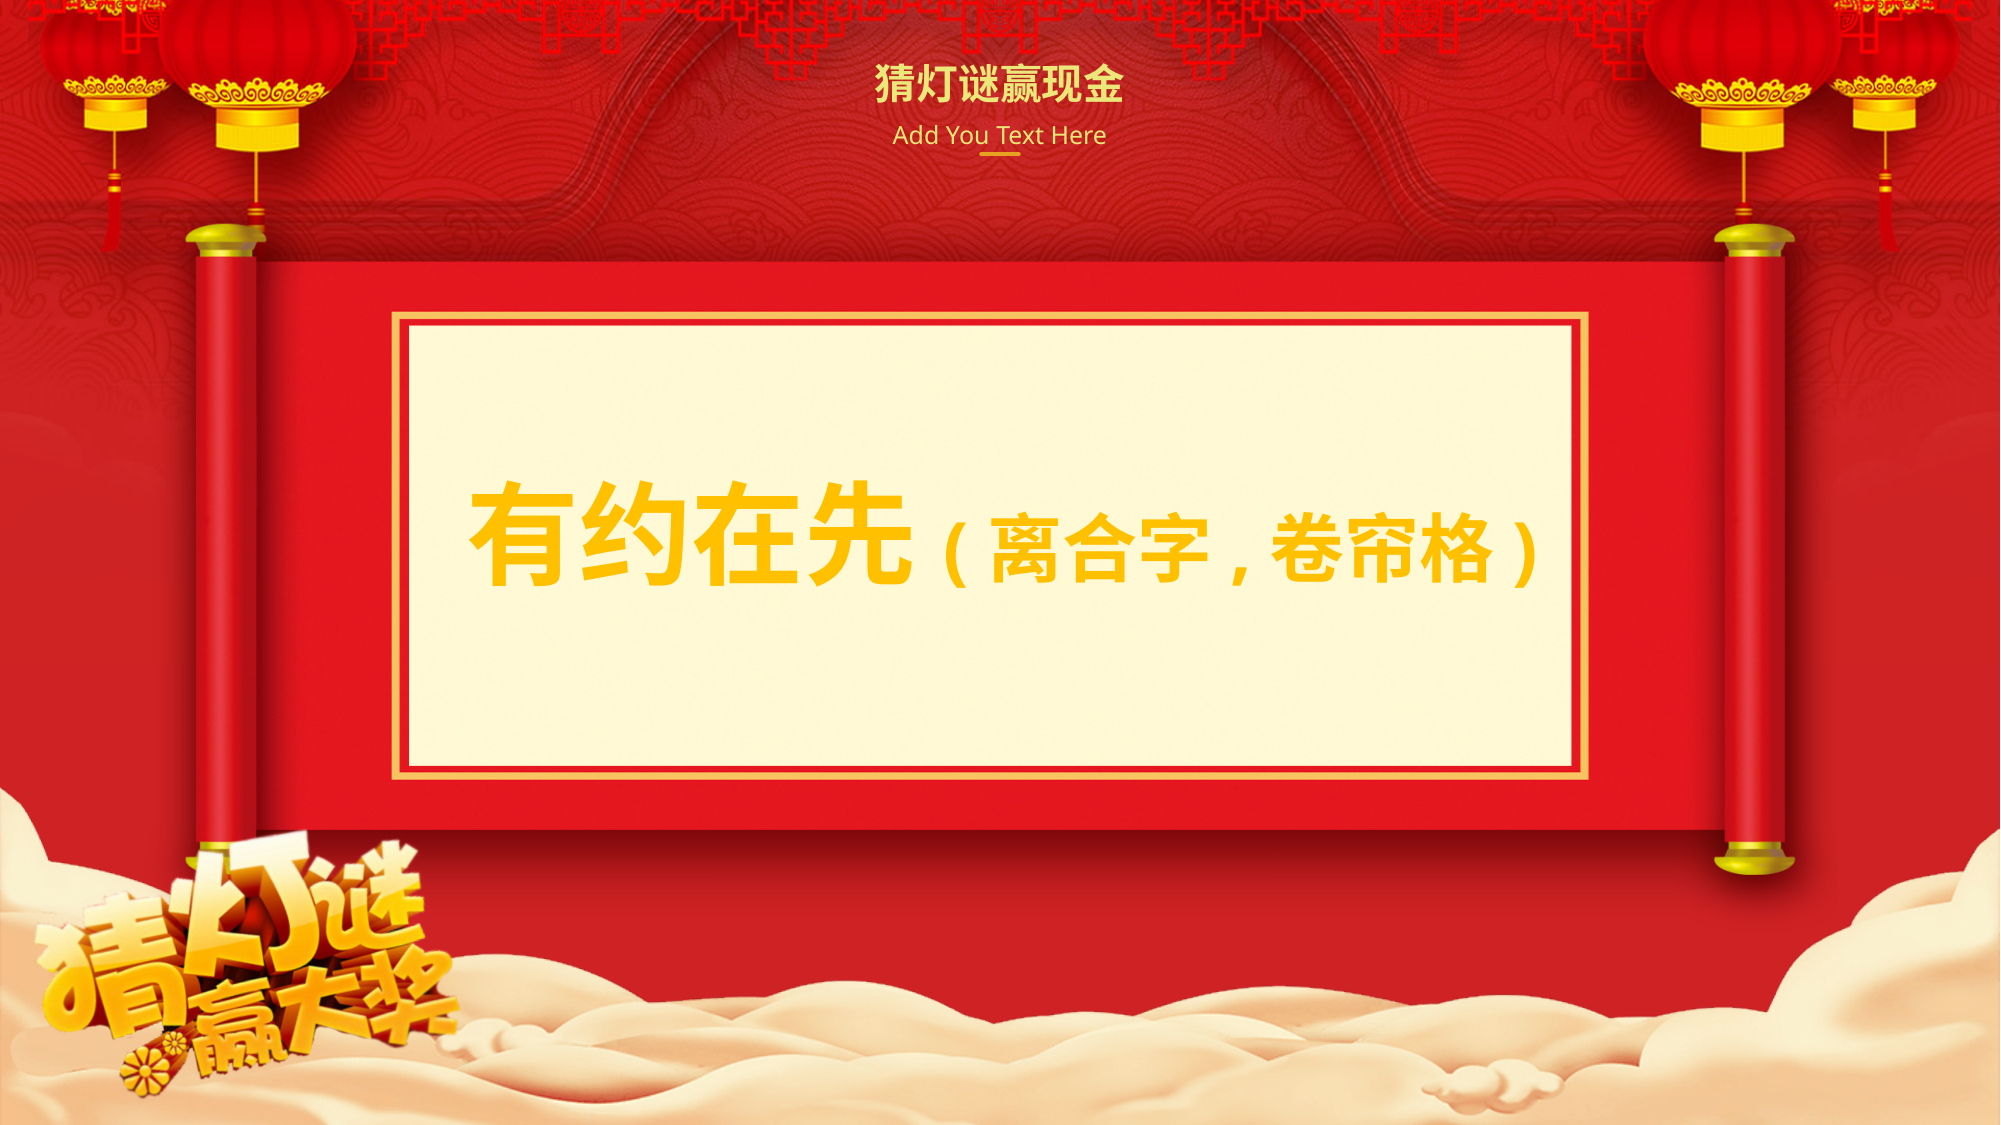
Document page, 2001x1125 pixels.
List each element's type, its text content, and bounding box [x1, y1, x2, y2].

picture [0, 0, 2000, 1125]
text_box 猜灯谜赢现金 [859, 50, 1141, 99]
